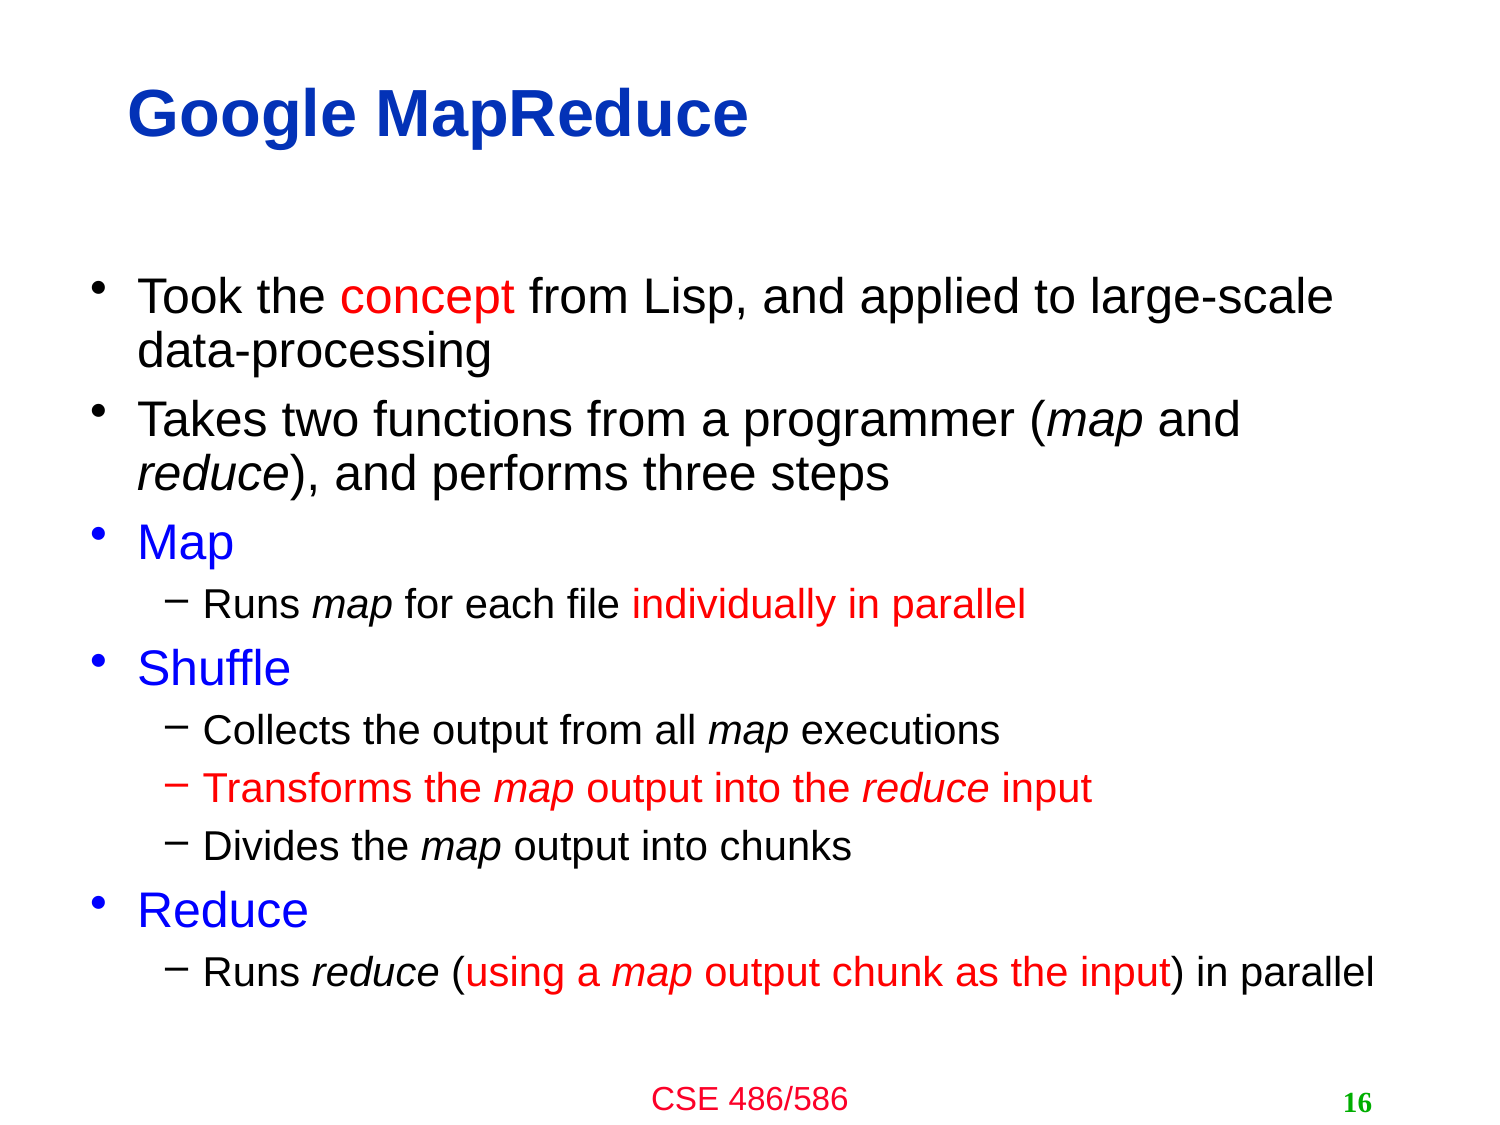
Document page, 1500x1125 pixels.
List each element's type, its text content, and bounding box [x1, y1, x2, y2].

list Took the concept from Lisp, and applied to large-scale data-processing Takes two functions from a programmer (map and reduce), and performs three steps Map Runs map for each file individually in parallel Shuffle Collects the output from all map executions Transforms the map output into the reduce input Divides the map output into chunks Reduce Runs reduce (using a map output chunk as the input) in parallel [74, 262, 1426, 1043]
title Google MapReduce [112, 53, 1310, 176]
slide_number 16 [1074, 1076, 1388, 1125]
